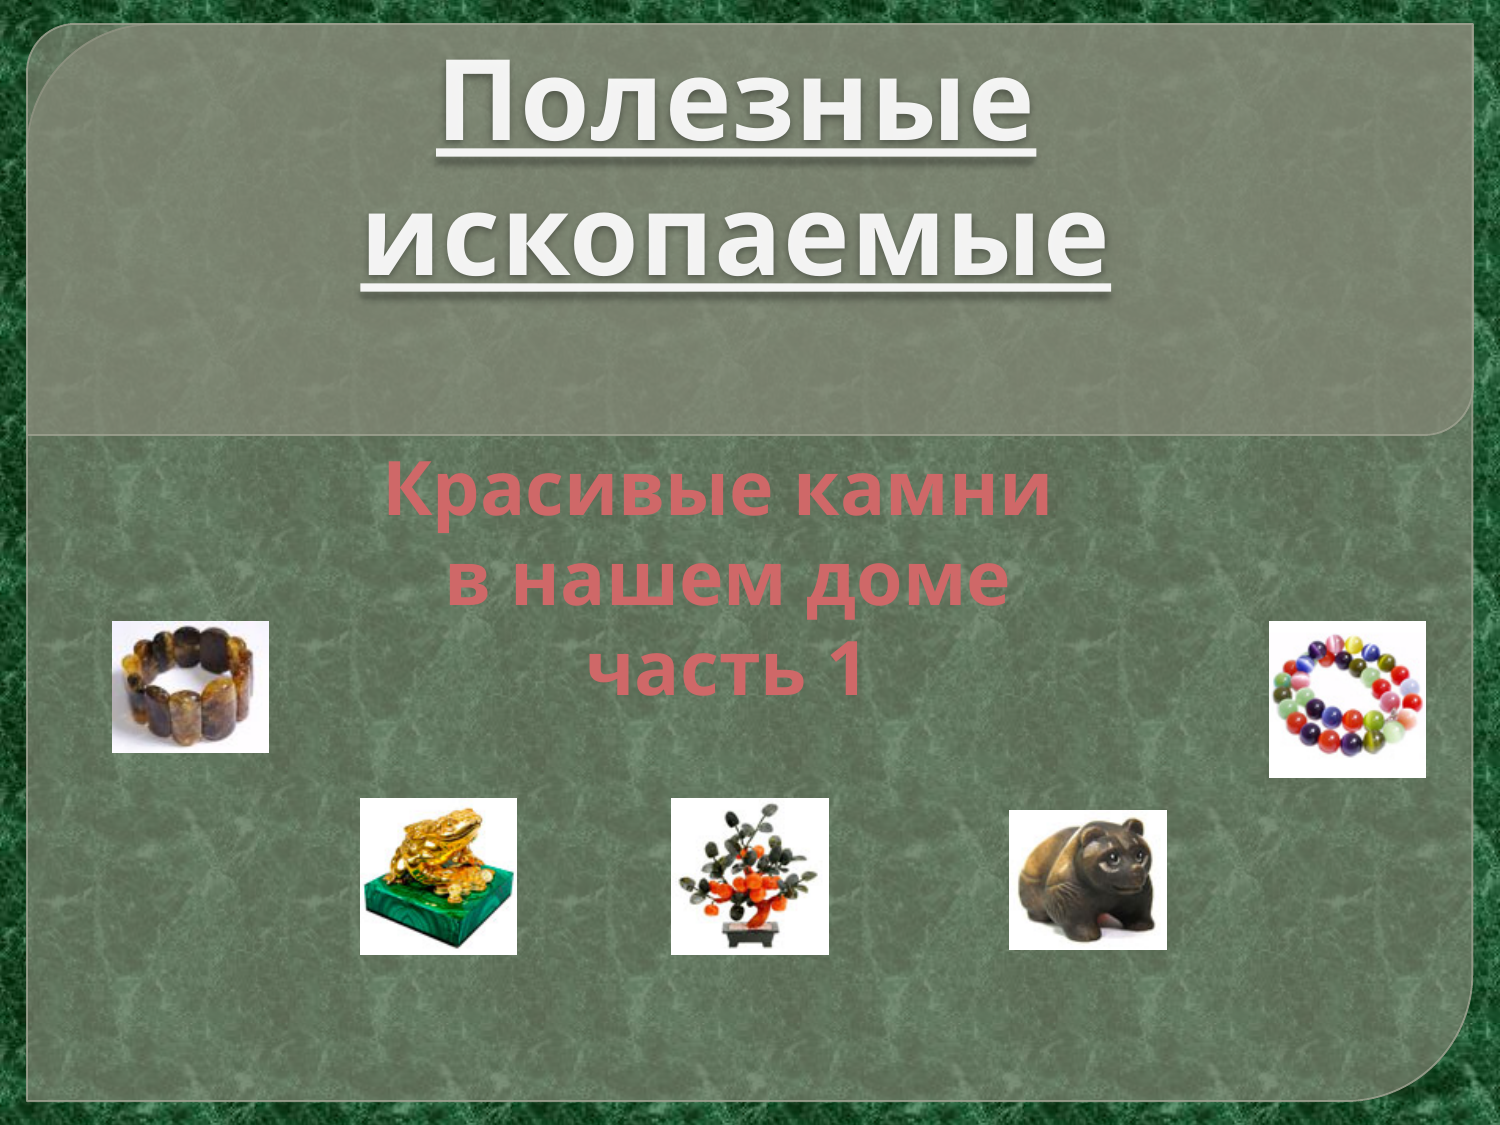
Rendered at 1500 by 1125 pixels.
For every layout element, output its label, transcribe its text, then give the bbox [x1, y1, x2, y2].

title Полезные ископаемые [76, 62, 1427, 425]
picture [0, 0, 1500, 1125]
subtitle Красивые камни в нашем доме часть 1 [112, 432, 1376, 721]
